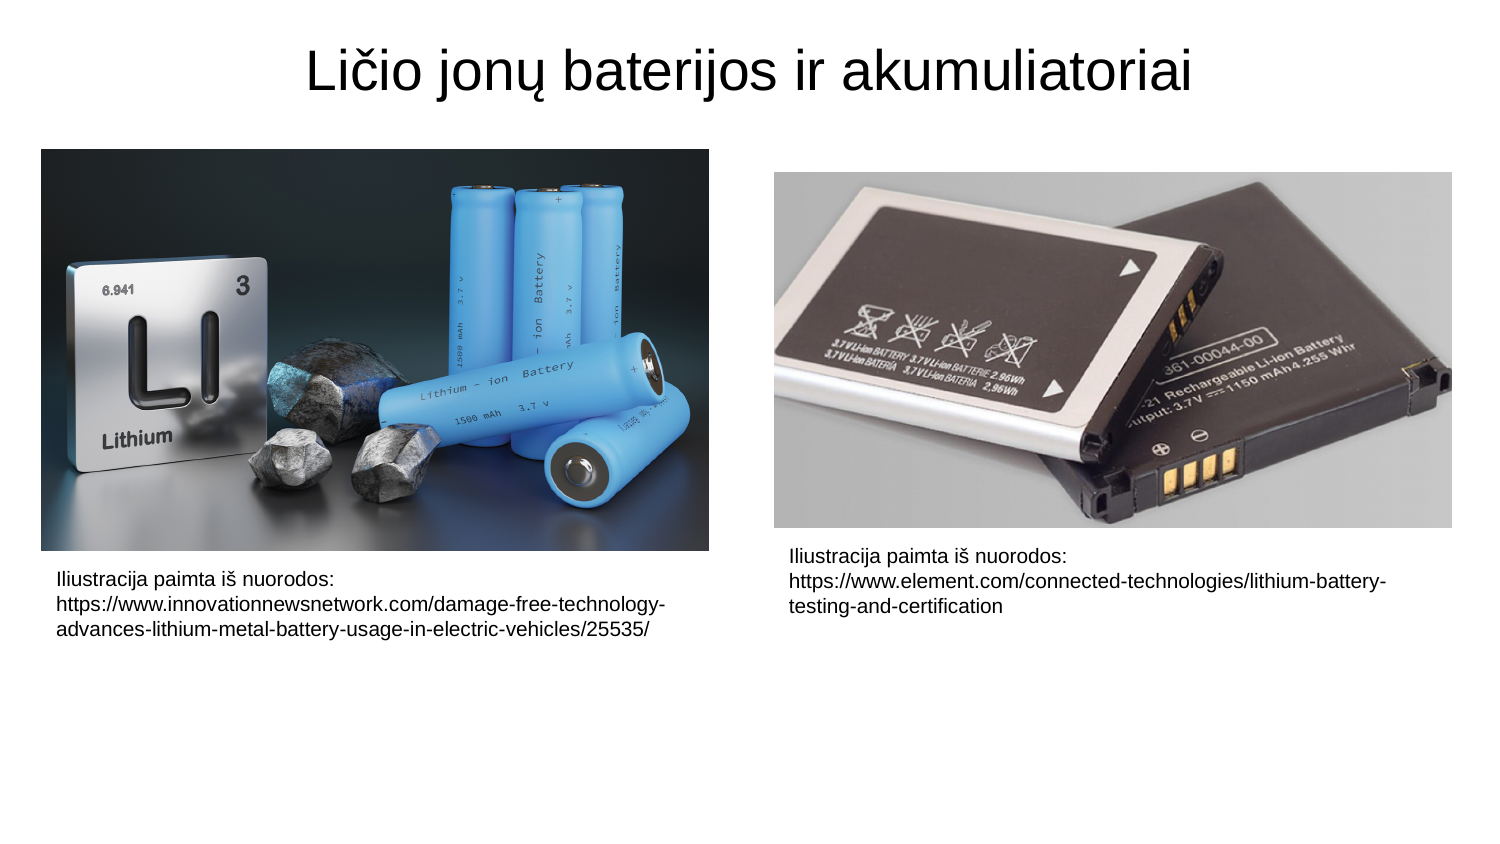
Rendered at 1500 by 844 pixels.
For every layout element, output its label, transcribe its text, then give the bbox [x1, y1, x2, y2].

text_box Iliustracija paimta iš nuorodos: https://www.innovationnewsnetwork.com/damage-free-technology-advances-lithium-metal-battery-usage-in-electric-vehicles/25535/ [41, 558, 709, 656]
text_box Iliustracija paimta iš nuorodos: https://www.element.com/connected-technologies/lithium-battery-testing-and-certification [774, 534, 1452, 633]
picture [40, 149, 710, 551]
title Ličio jonų baterijos ir akumuliatoriai [51, 23, 1449, 118]
picture [773, 172, 1453, 528]
